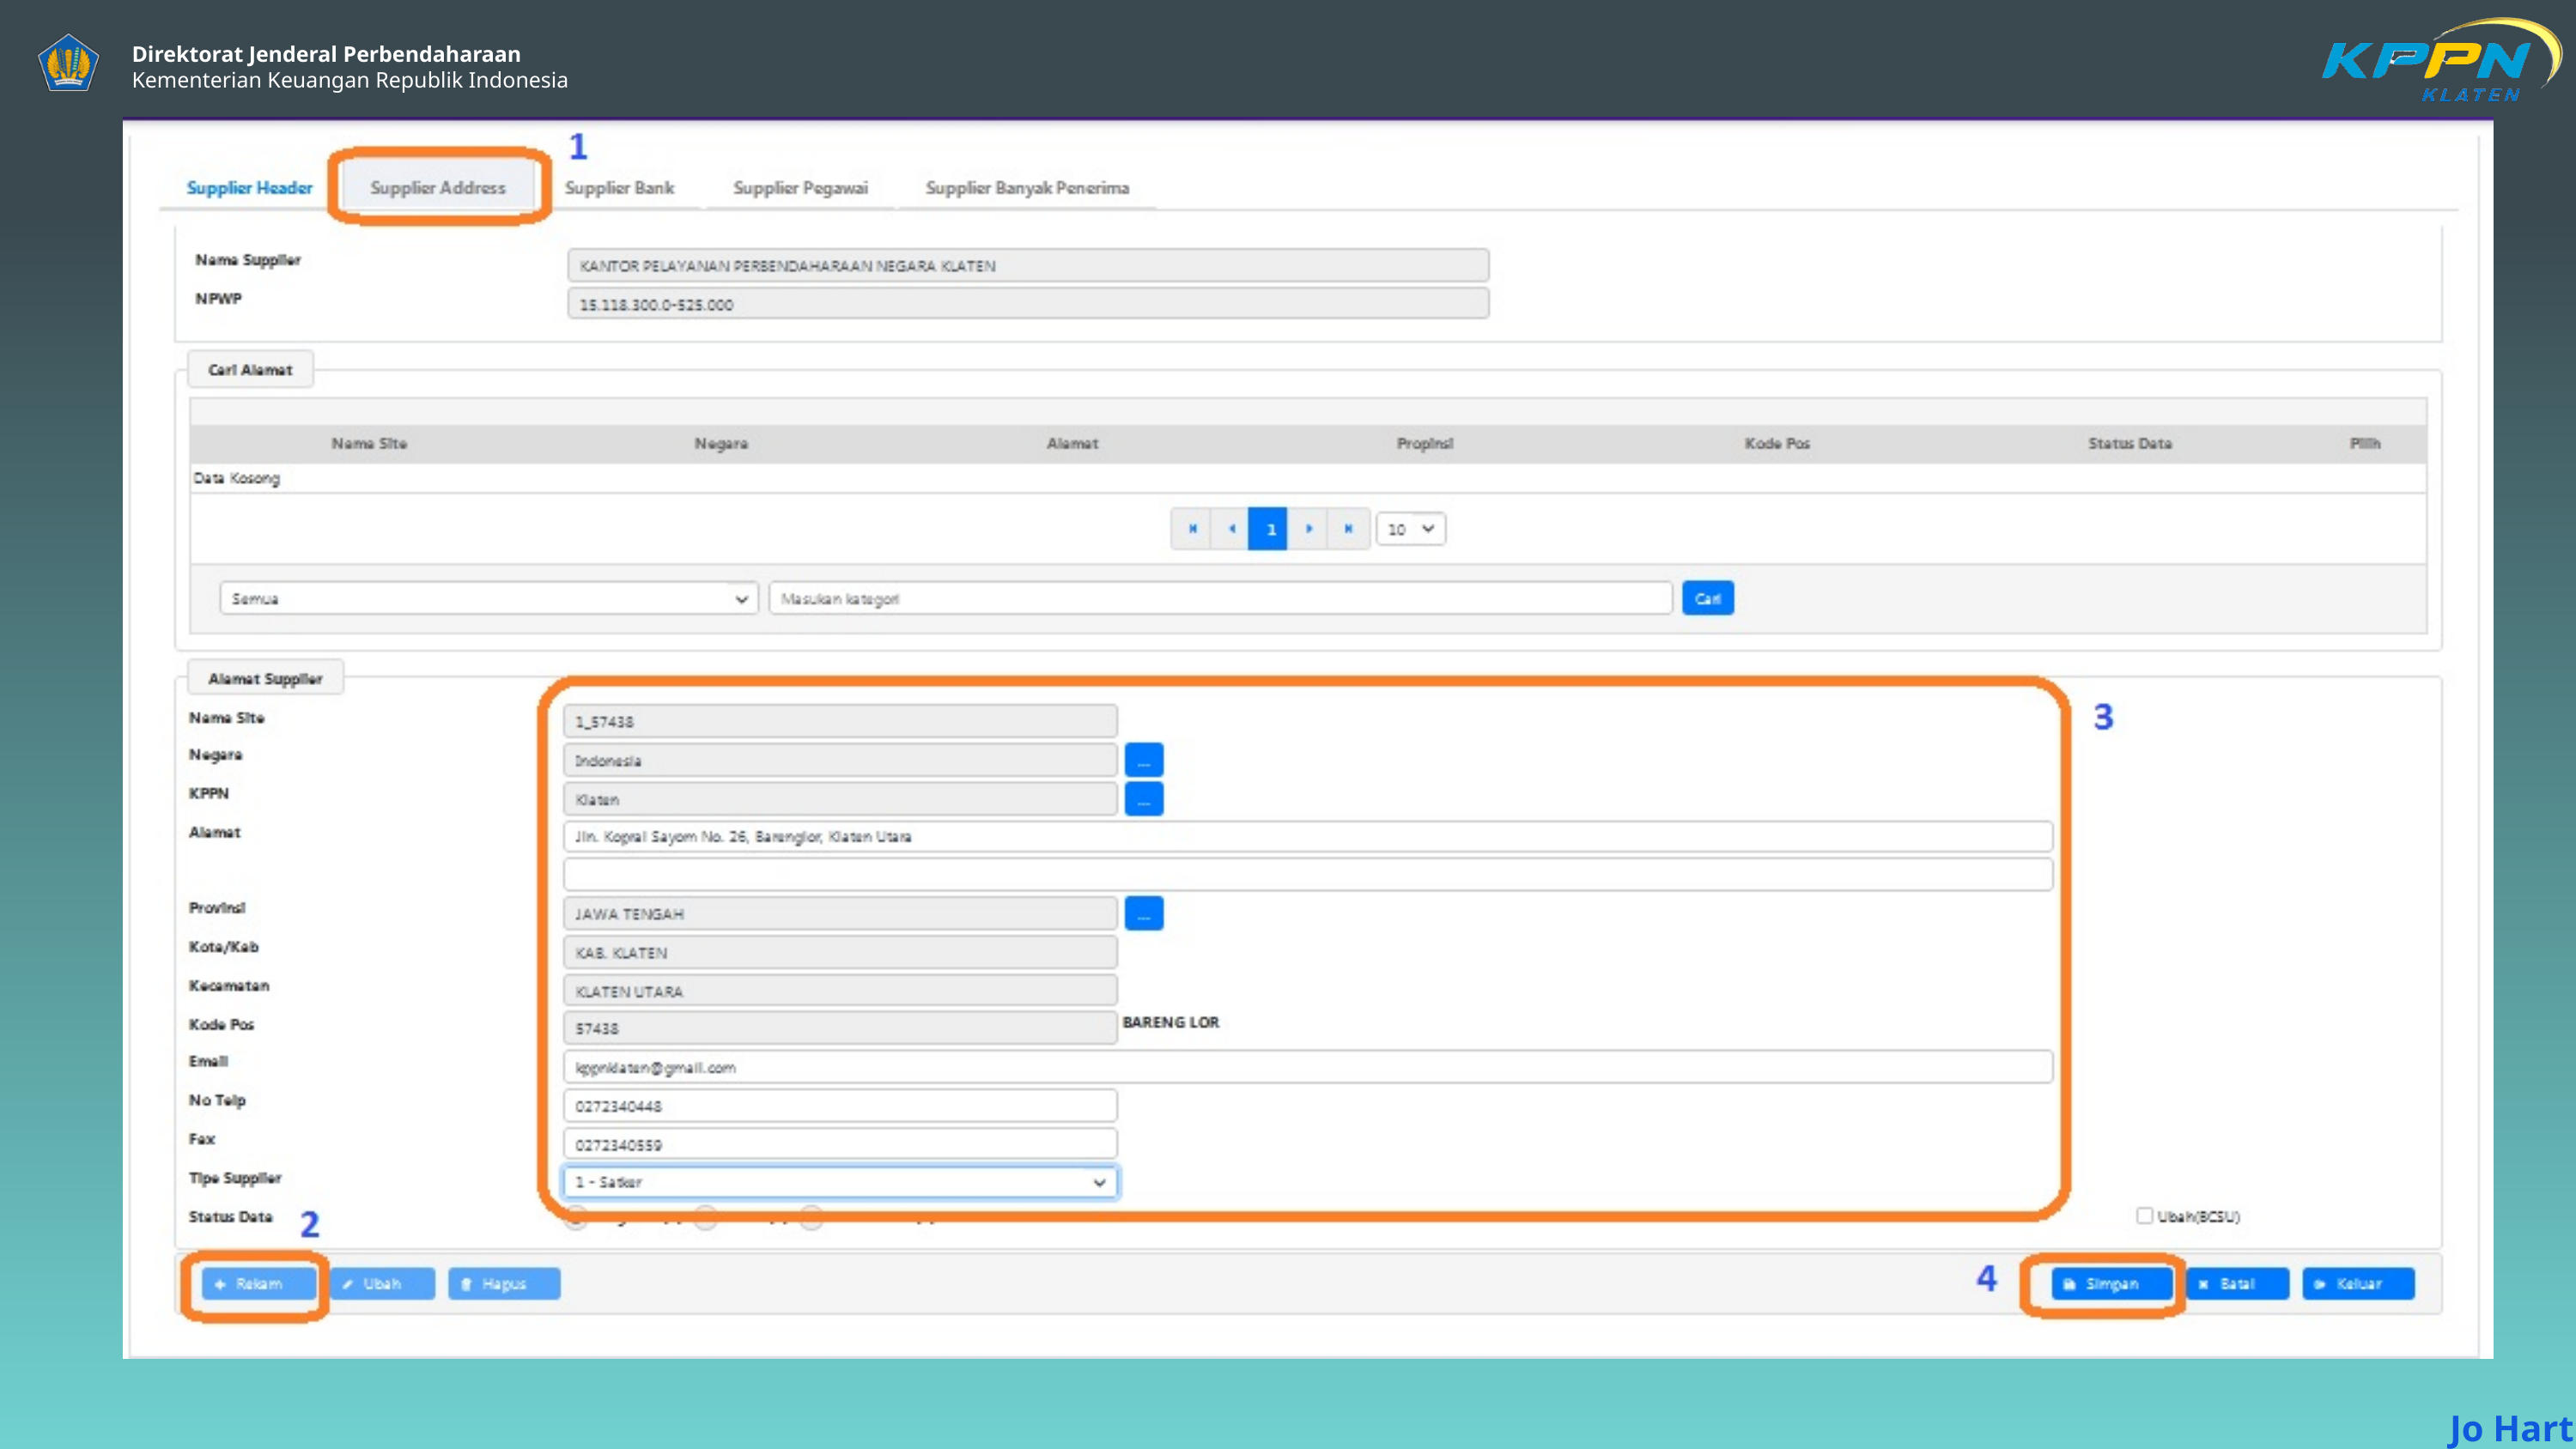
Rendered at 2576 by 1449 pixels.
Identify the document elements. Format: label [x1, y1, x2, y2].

picture [2272, 0, 2576, 110]
picture [122, 116, 2494, 1360]
picture [37, 33, 106, 92]
